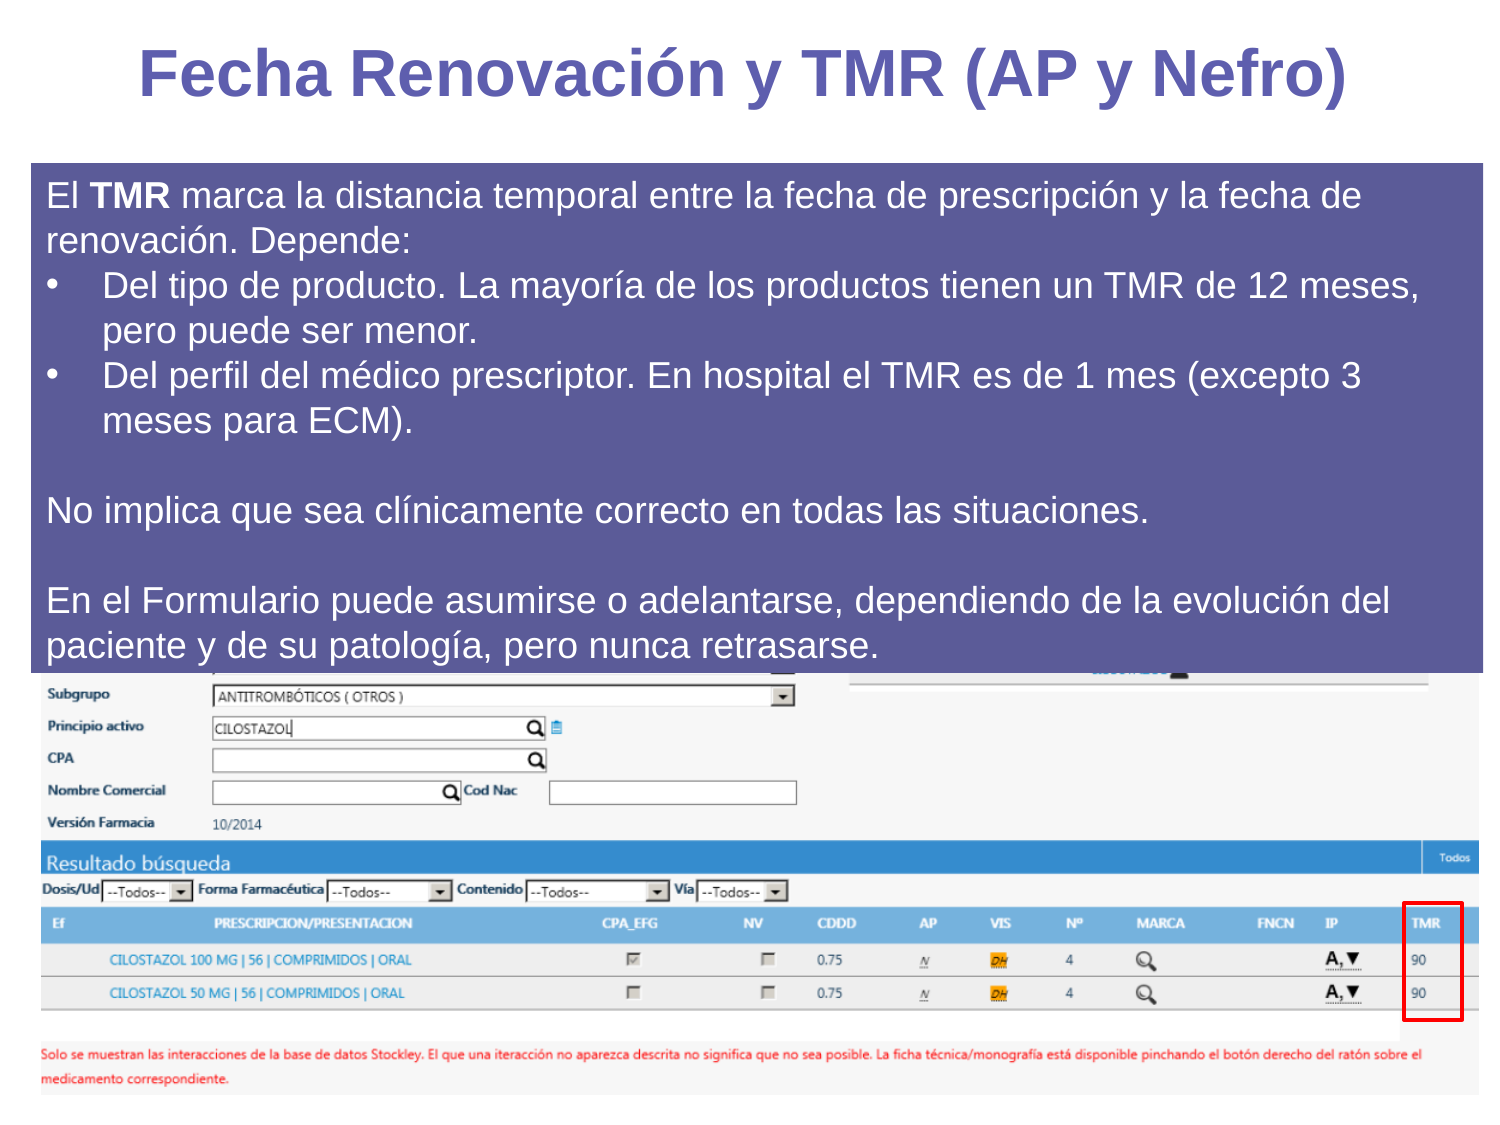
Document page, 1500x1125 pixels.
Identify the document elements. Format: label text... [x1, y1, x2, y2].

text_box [40, 526, 1479, 1095]
text_box El TMR marca la distancia temporal entre la fecha de prescripción y la fecha de renovación. Depende: Del tipo de producto. La mayoría de los productos tienen un TMR de 12 meses, pero puede ser menor. Del perfil del médico prescriptor. En hospital el TMR es de 1 mes (excepto 3 meses para ECM). No implica que sea clínicamente correcto en todas las situaciones. En el Formulario puede asumirse o adelantarse, dependiendo de la evolución del paciente y de su patología, pero nunca retrasarse. [31, 163, 1484, 673]
title Fecha Renovación y TMR (AP y Nefro) [123, 19, 1402, 141]
